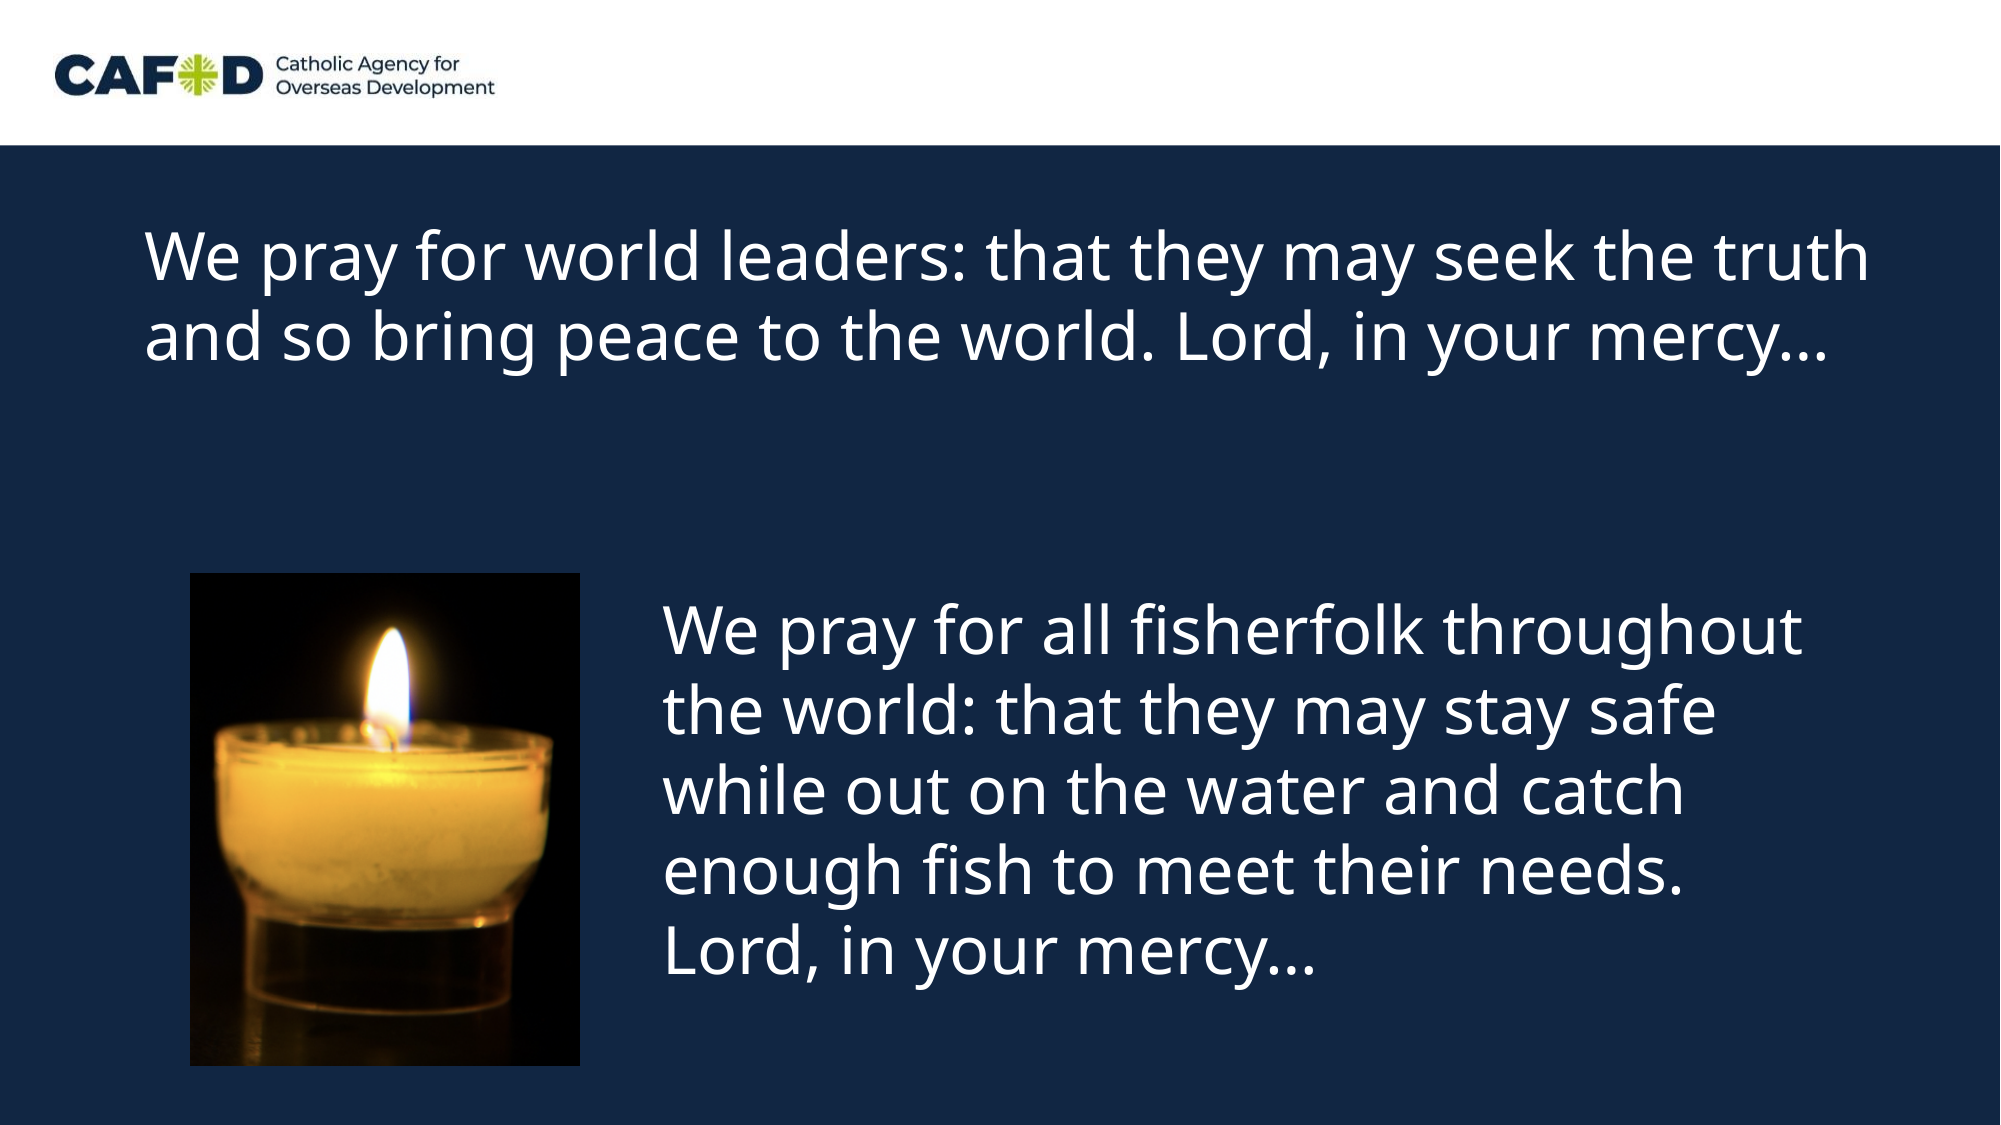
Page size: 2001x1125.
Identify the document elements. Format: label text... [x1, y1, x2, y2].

picture [53, 53, 498, 99]
picture [190, 573, 580, 1066]
text_box We pray for world leaders: that they may seek the truth and so bring peace to the world. Lord, in your mercy… [129, 206, 1977, 382]
text_box We pray for all fisherfolk throughout the world: that they may stay safe while out on the water and catch enough fish to meet their needs. Lord, in your mercy… [647, 580, 1904, 1125]
